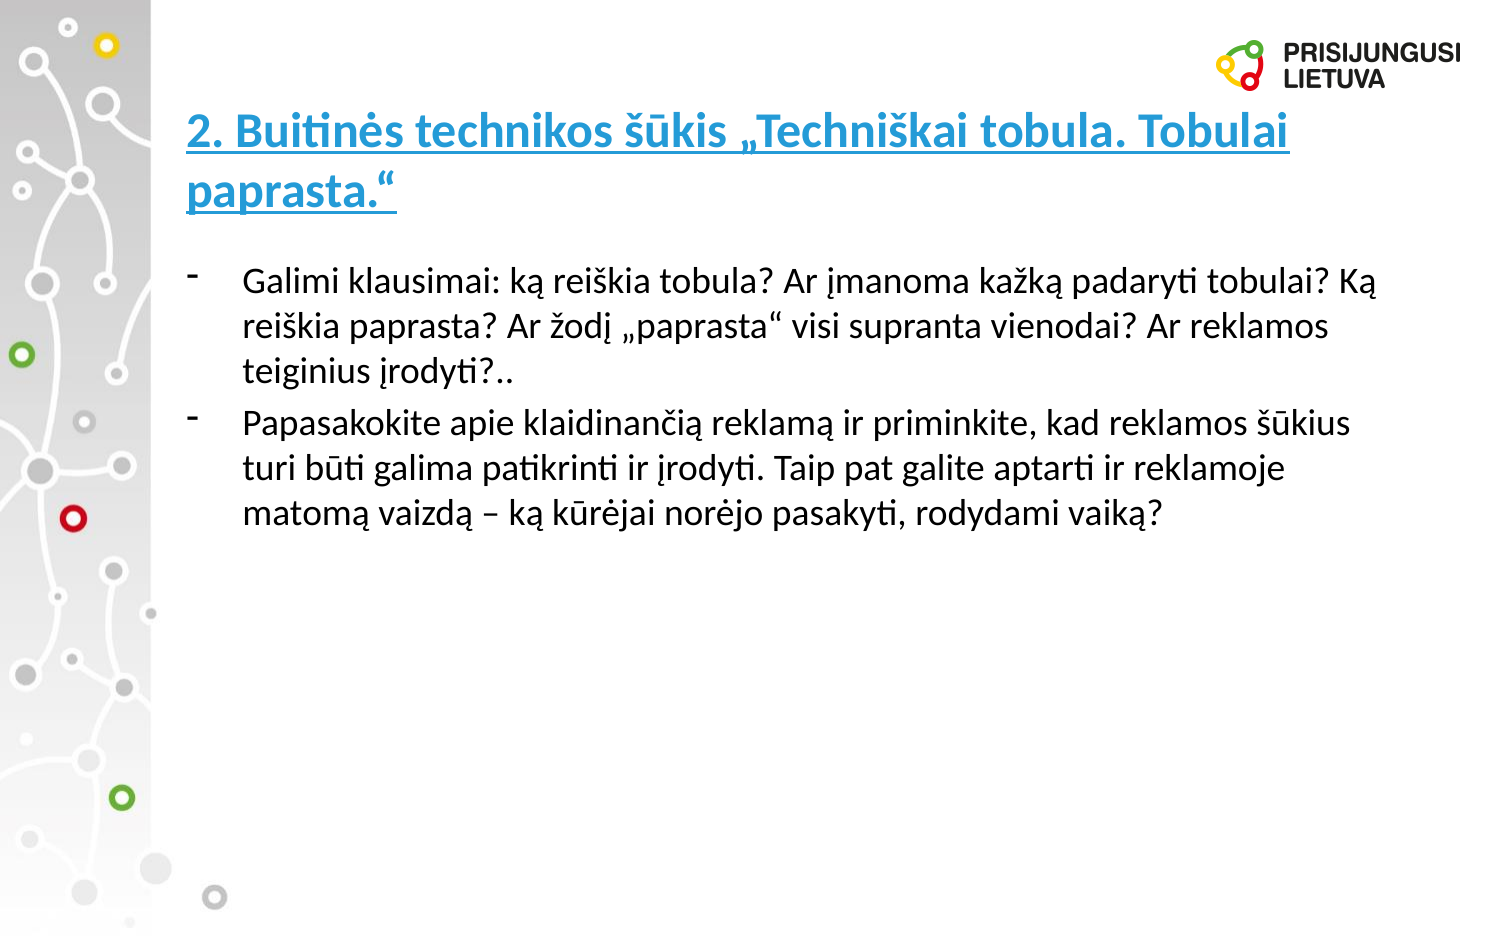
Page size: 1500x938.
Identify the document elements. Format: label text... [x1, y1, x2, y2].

list Galimi klausimai: ką reiškia tobula? Ar įmanoma kažką padaryti tobulai? Ką reiškia paprasta? Ar žodį „paprasta“ visi supranta vienodai? Ar reklamos teiginius įrodyti?.. Papasakokite apie klaidinančią reklamą ir priminkite, kad reklamos šūkius turi būti galima patikrinti ir įrodyti. Taip pat galite aptarti ir reklamoje matomą vaizdą – ką kūrėjai norėjo pasakyti, rodydami vaiką? [171, 248, 1425, 838]
picture [1208, 40, 1466, 93]
picture [0, 0, 237, 938]
title 2. Buitinės technikos šūkis „Techniškai tobula. Tobulai paprasta.“ [171, 78, 1415, 236]
